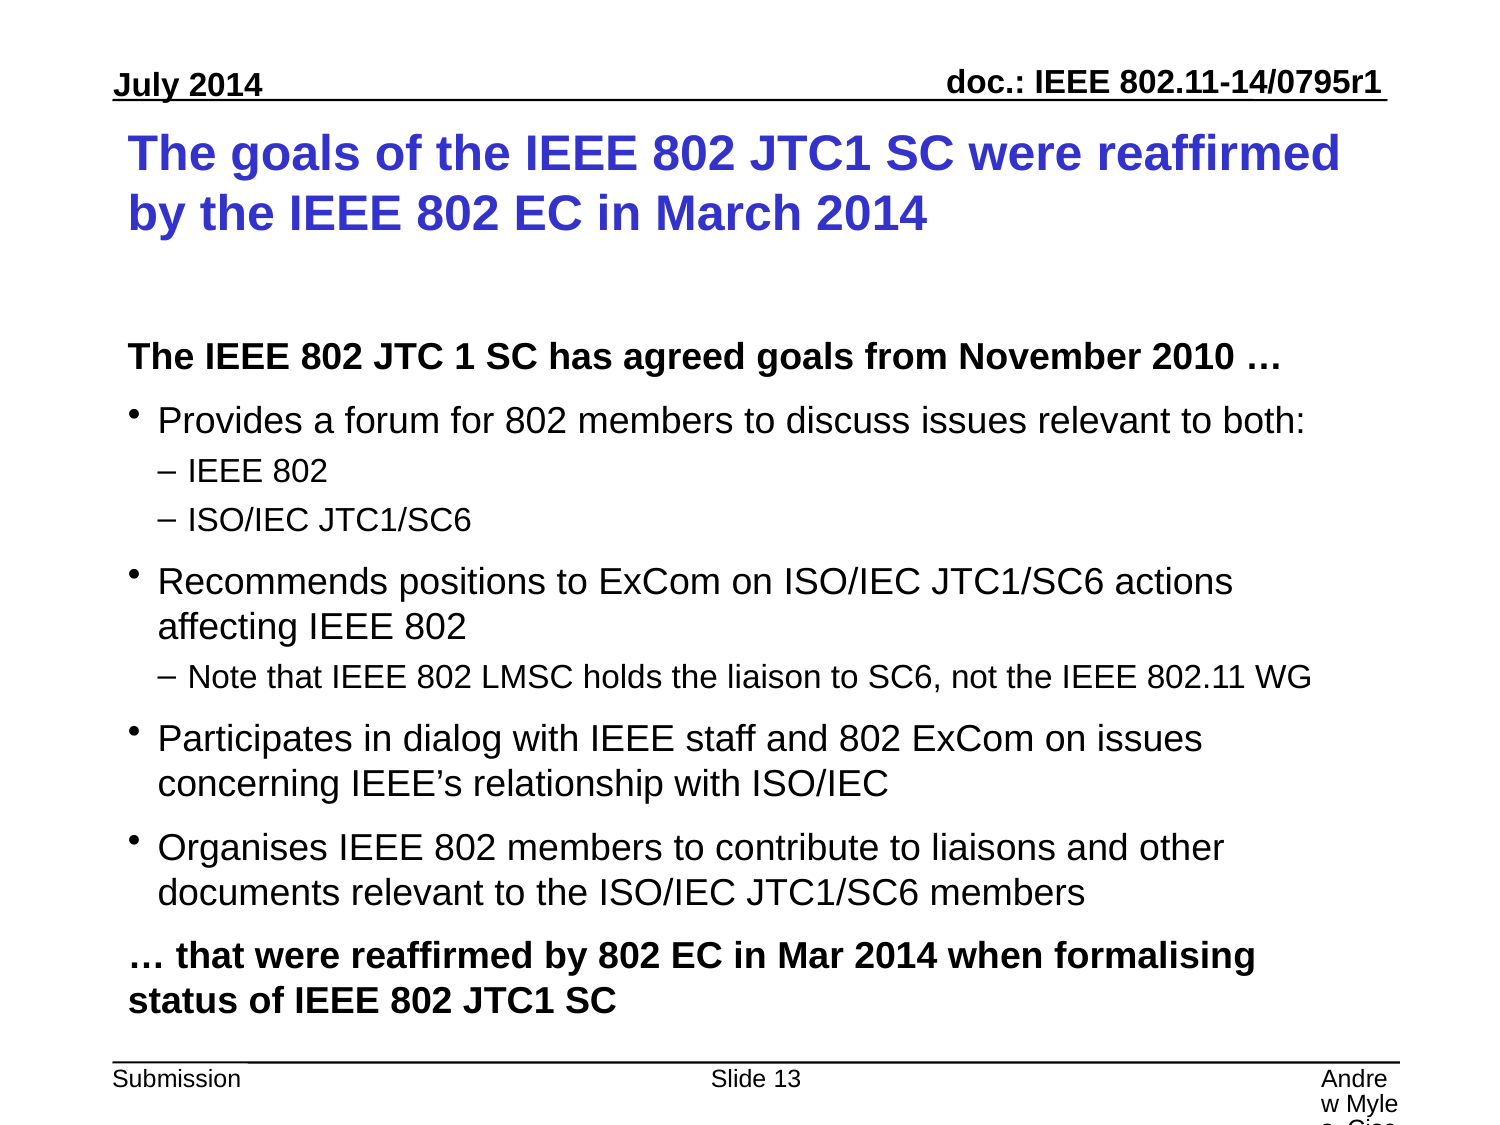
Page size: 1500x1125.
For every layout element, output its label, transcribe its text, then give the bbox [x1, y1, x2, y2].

footer Andrew Myles, Cisco [1320, 1061, 1402, 1093]
title The goals of the IEEE 802 JTC1 SC were reaffirmed by the IEEE 802 EC in March 2014 [112, 112, 1388, 288]
slide_number Slide 13 [709, 1061, 803, 1093]
list The IEEE 802 JTC 1 SC has agreed goals from November 2010 … Provides a forum for 802 members to discuss issues relevant to both: IEEE 802 ISO/IEC JTC1/SC6 Recommends positions to ExCom on ISO/IEC JTC1/SC6 actions affecting IEEE 802 Note that IEEE 802 LMSC holds the liaison to SC6, not the IEEE 802.11 WG Participates in dialog with IEEE staff and 802 ExCom on issues concerning IEEE’s relationship with ISO/IEC Organises IEEE 802 members to contribute to liaisons and other documents relevant to the ISO/IEC JTC1/SC6 members … that were reaffirmed by 802 EC in Mar 2014 when formalising status of IEEE 802 JTC1 SC [112, 324, 1388, 1000]
